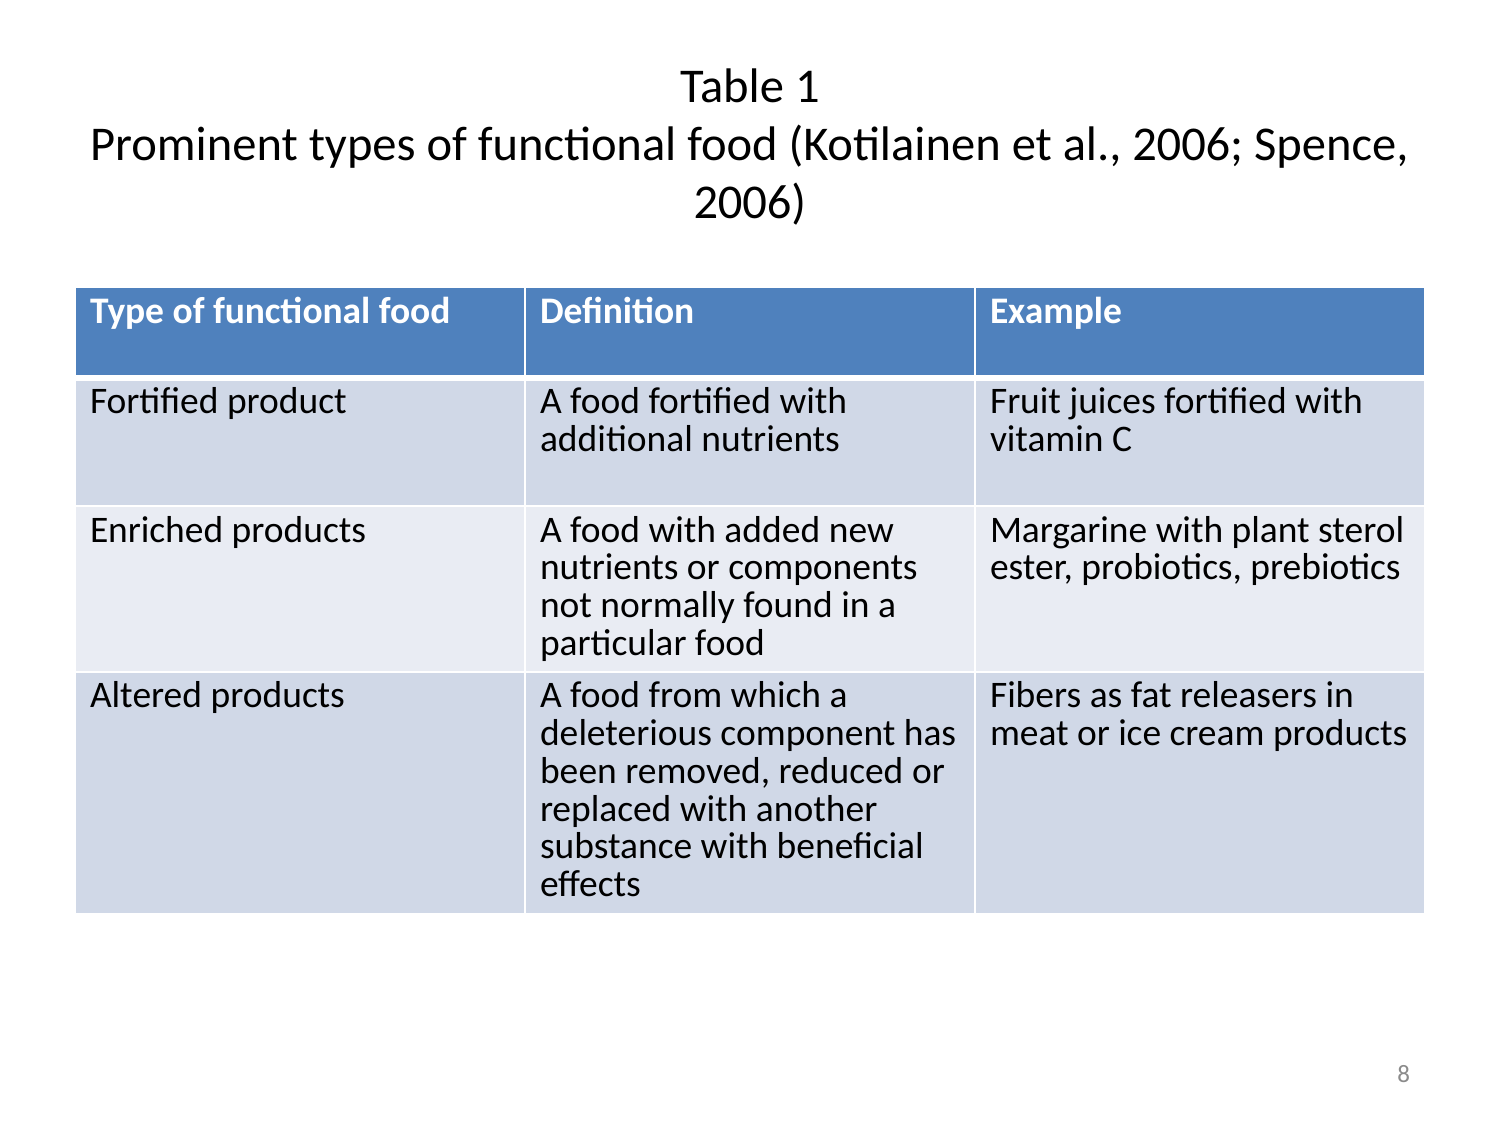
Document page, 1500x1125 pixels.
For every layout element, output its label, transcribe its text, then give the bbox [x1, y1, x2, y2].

title Table 1 Prominent types of functional food (Kotilainen et al., 2006; Spence, 2006) [75, 45, 1425, 238]
table_cell Fruit juices fortified with vitamin C [976, 381, 1424, 505]
table_cell Margarine with plant sterol ester, probiotics, prebiotics [976, 507, 1424, 671]
table_header Type of functional food [76, 288, 524, 375]
table_header Definition [526, 288, 974, 375]
table_cell A food from which a deleterious component has been removed, reduced or replaced with another substance with beneficial effects [526, 673, 974, 913]
table_header Example [976, 288, 1424, 375]
table_cell Altered products [76, 673, 524, 913]
table_cell A food fortified with additional nutrients [526, 381, 974, 505]
table_cell A food with added new nutrients or components not normally found in a particular food [526, 507, 974, 671]
table_cell Fortified product [76, 381, 524, 505]
table_cell Fibers as fat releasers in meat or ice cream products [976, 673, 1424, 913]
slide_number 8 [1074, 1042, 1425, 1103]
table_cell Enriched products [76, 507, 524, 671]
